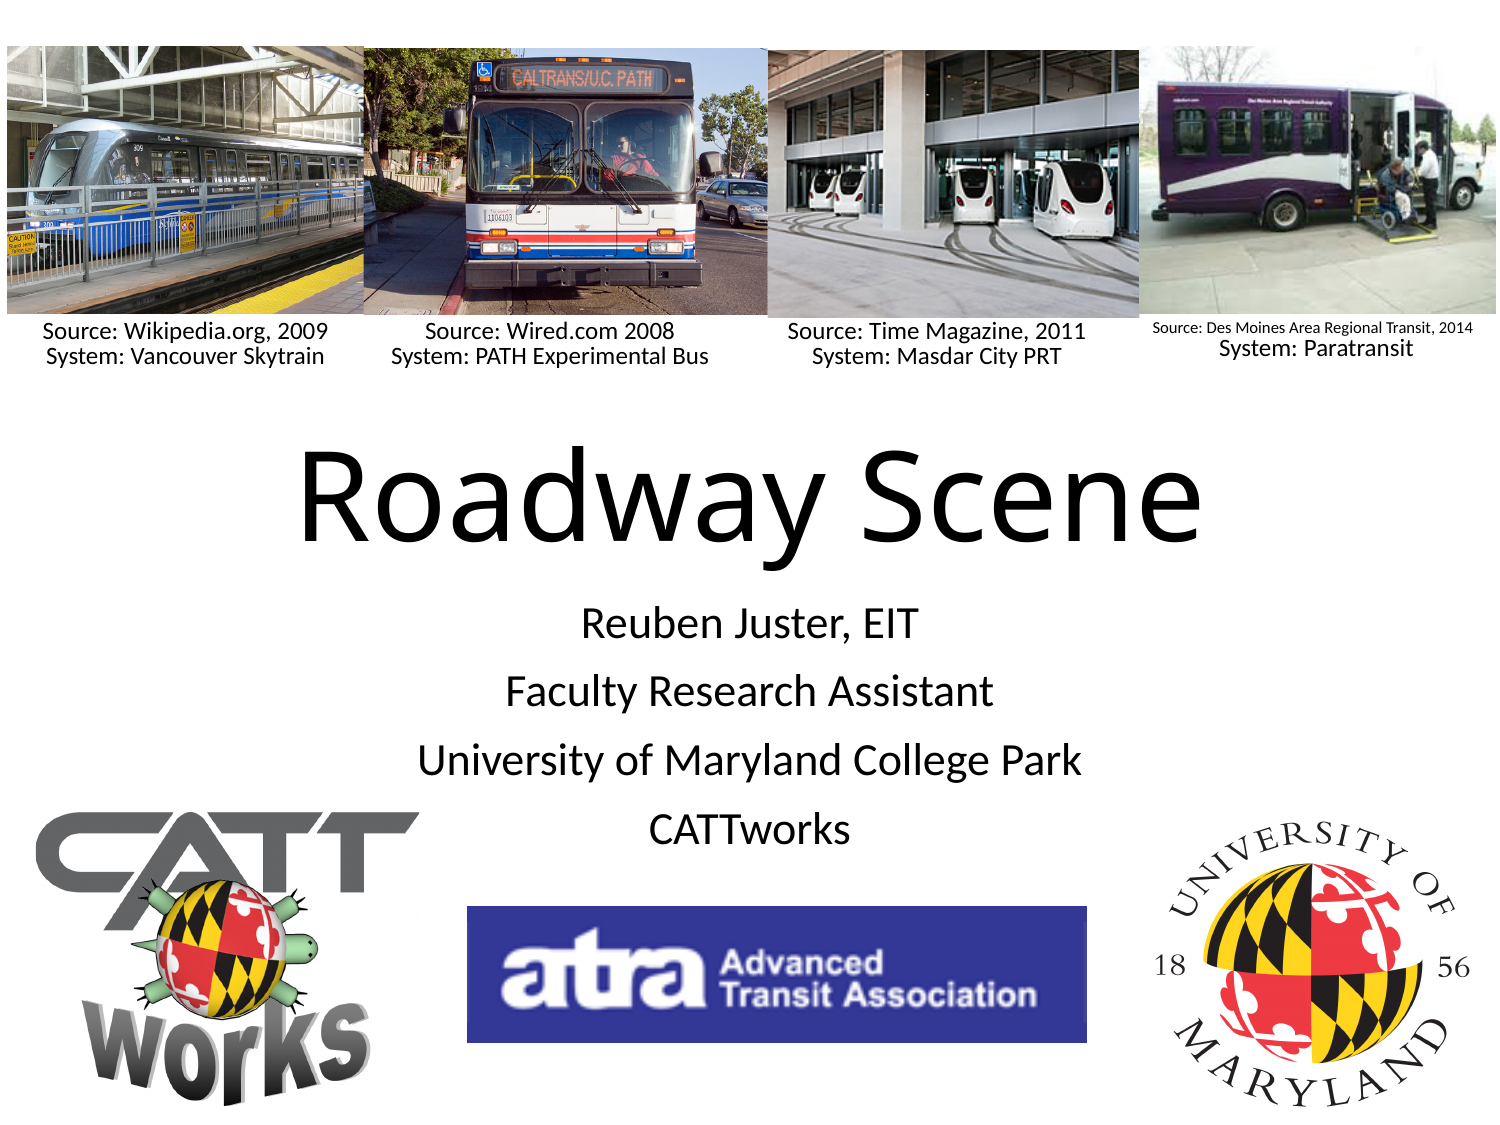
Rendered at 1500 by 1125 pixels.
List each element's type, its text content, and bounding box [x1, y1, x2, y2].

picture [466, 906, 1087, 1043]
subtitle Reuben Juster, EIT Faculty Research Assistant University of Maryland College Park CATTworks [187, 590, 1313, 863]
title Roadway Scene [112, 386, 1388, 576]
picture [7, 46, 1496, 318]
table_header Source: Des Moines Area Regional Transit, 2014 System: Paratransit [1138, 314, 1495, 386]
text_box [1152, 816, 1473, 1112]
table_header Source: Wikipedia.org, 2009 System: Vancouver Skytrain [8, 314, 364, 386]
table_header Source: Time Magazine, 2011 System: Masdar City PRT [737, 315, 1138, 386]
text_box [35, 811, 420, 1107]
table_header Source: Wired.com 2008 System: PATH Experimental Bus [364, 315, 737, 386]
